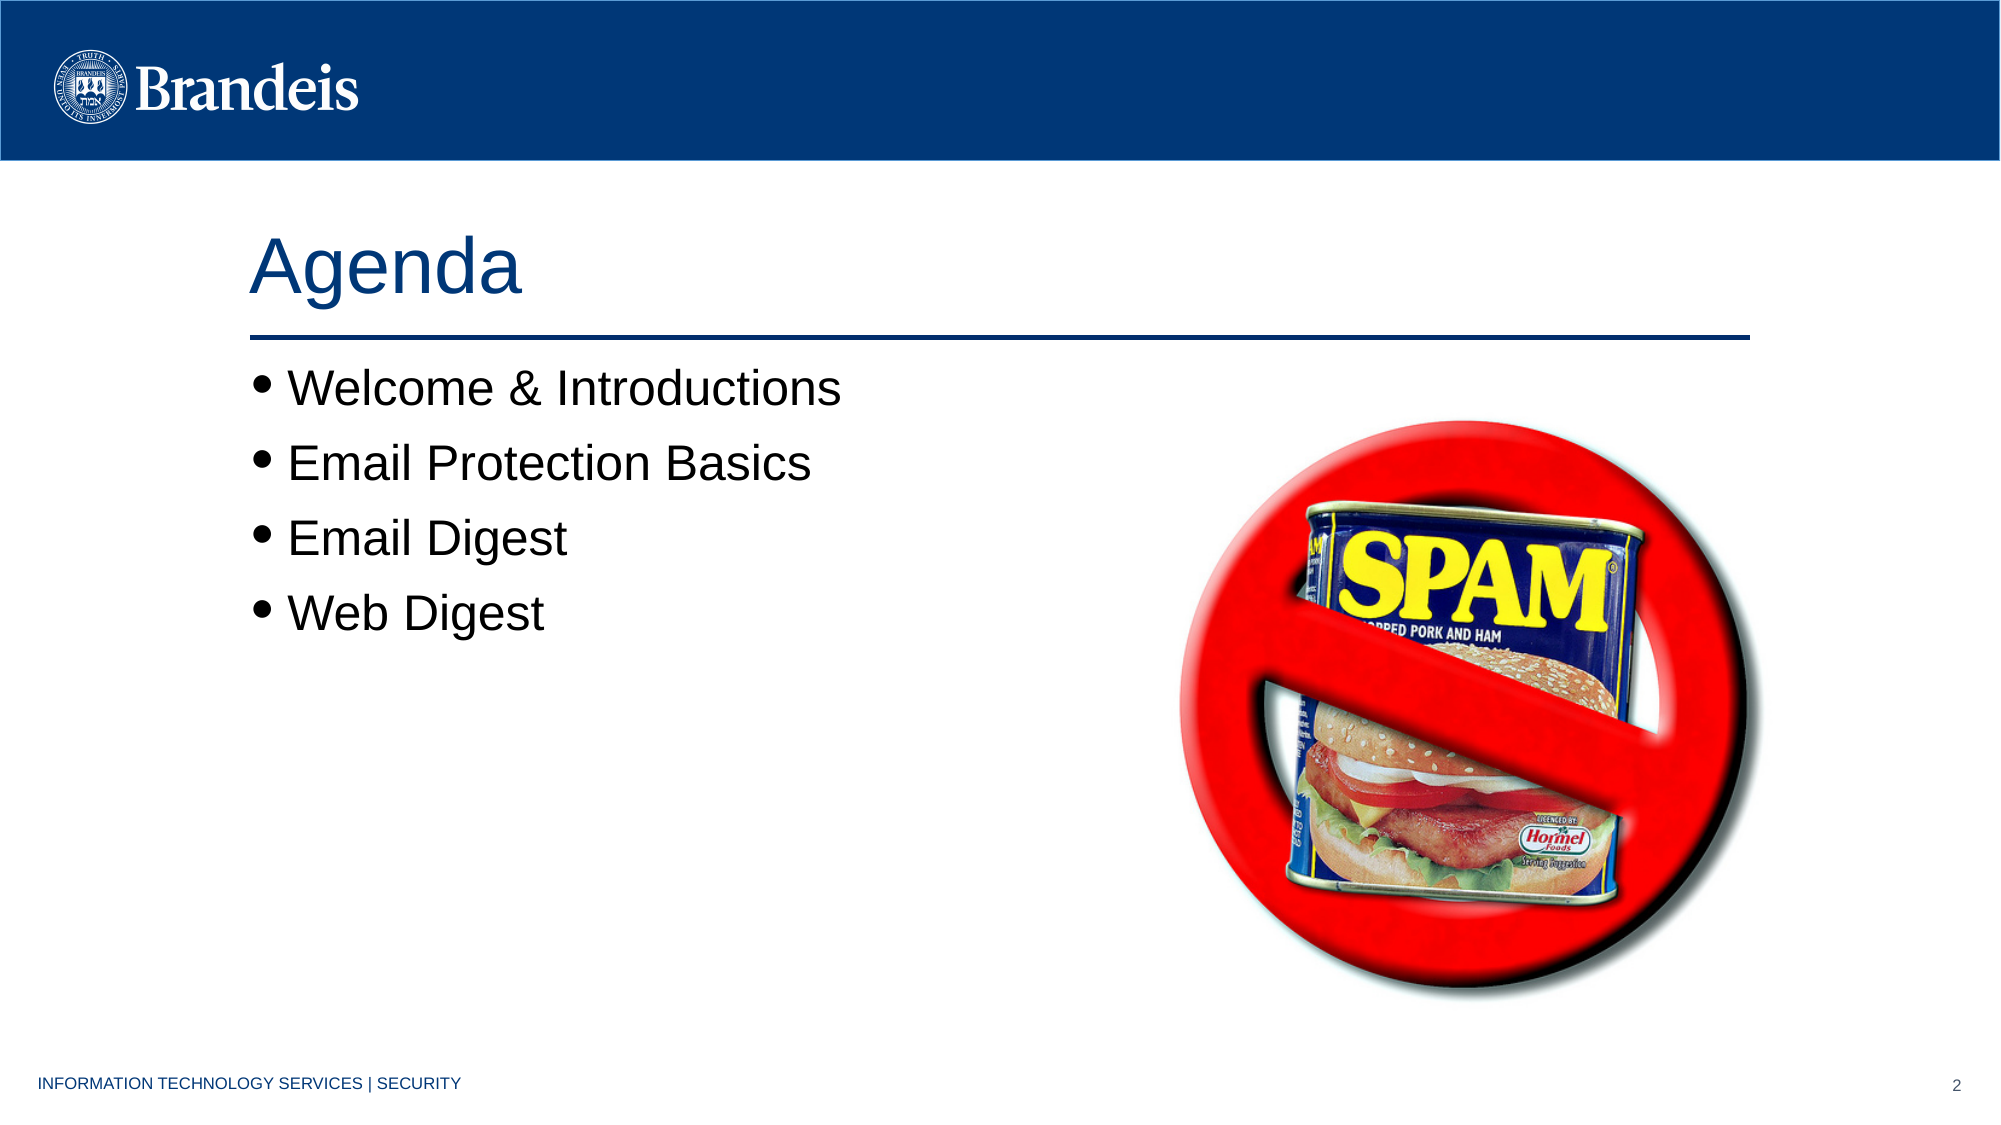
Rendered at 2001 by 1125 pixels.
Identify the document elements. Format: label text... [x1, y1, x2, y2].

list Agenda [249, 224, 1750, 313]
picture [1170, 407, 1774, 1012]
list Welcome & Introductions Email Protection Basics Email Digest Web Digest [249, 362, 1750, 988]
list INFORMATION TECHNOLOGY SERVICES | SECURITY [37, 1074, 863, 1113]
picture [37, 37, 375, 137]
